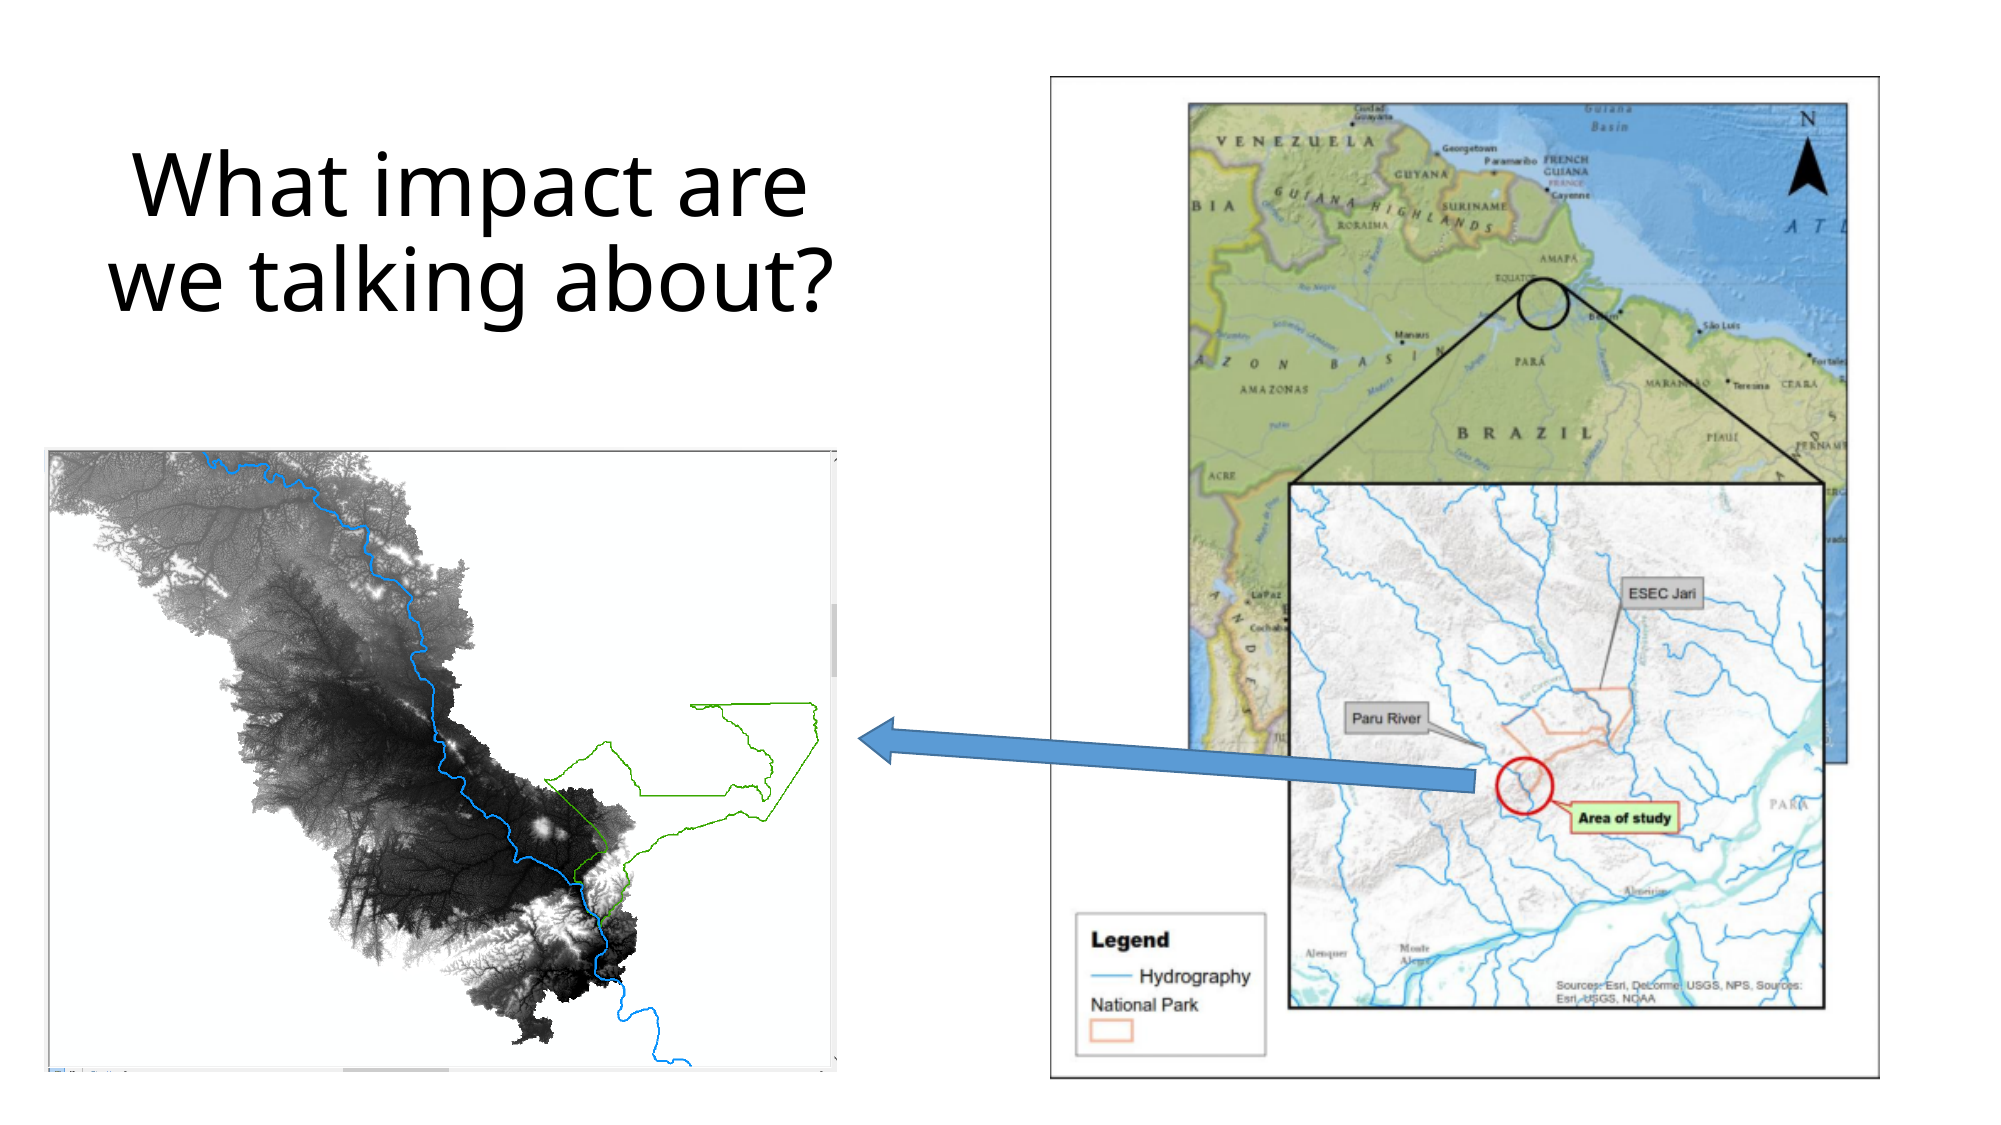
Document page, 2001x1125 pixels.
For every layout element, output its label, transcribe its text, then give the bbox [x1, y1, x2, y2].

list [1050, 76, 1880, 1081]
picture [44, 447, 837, 1072]
text_box [857, 716, 1050, 766]
title What impact are we talking about? [85, 126, 858, 344]
